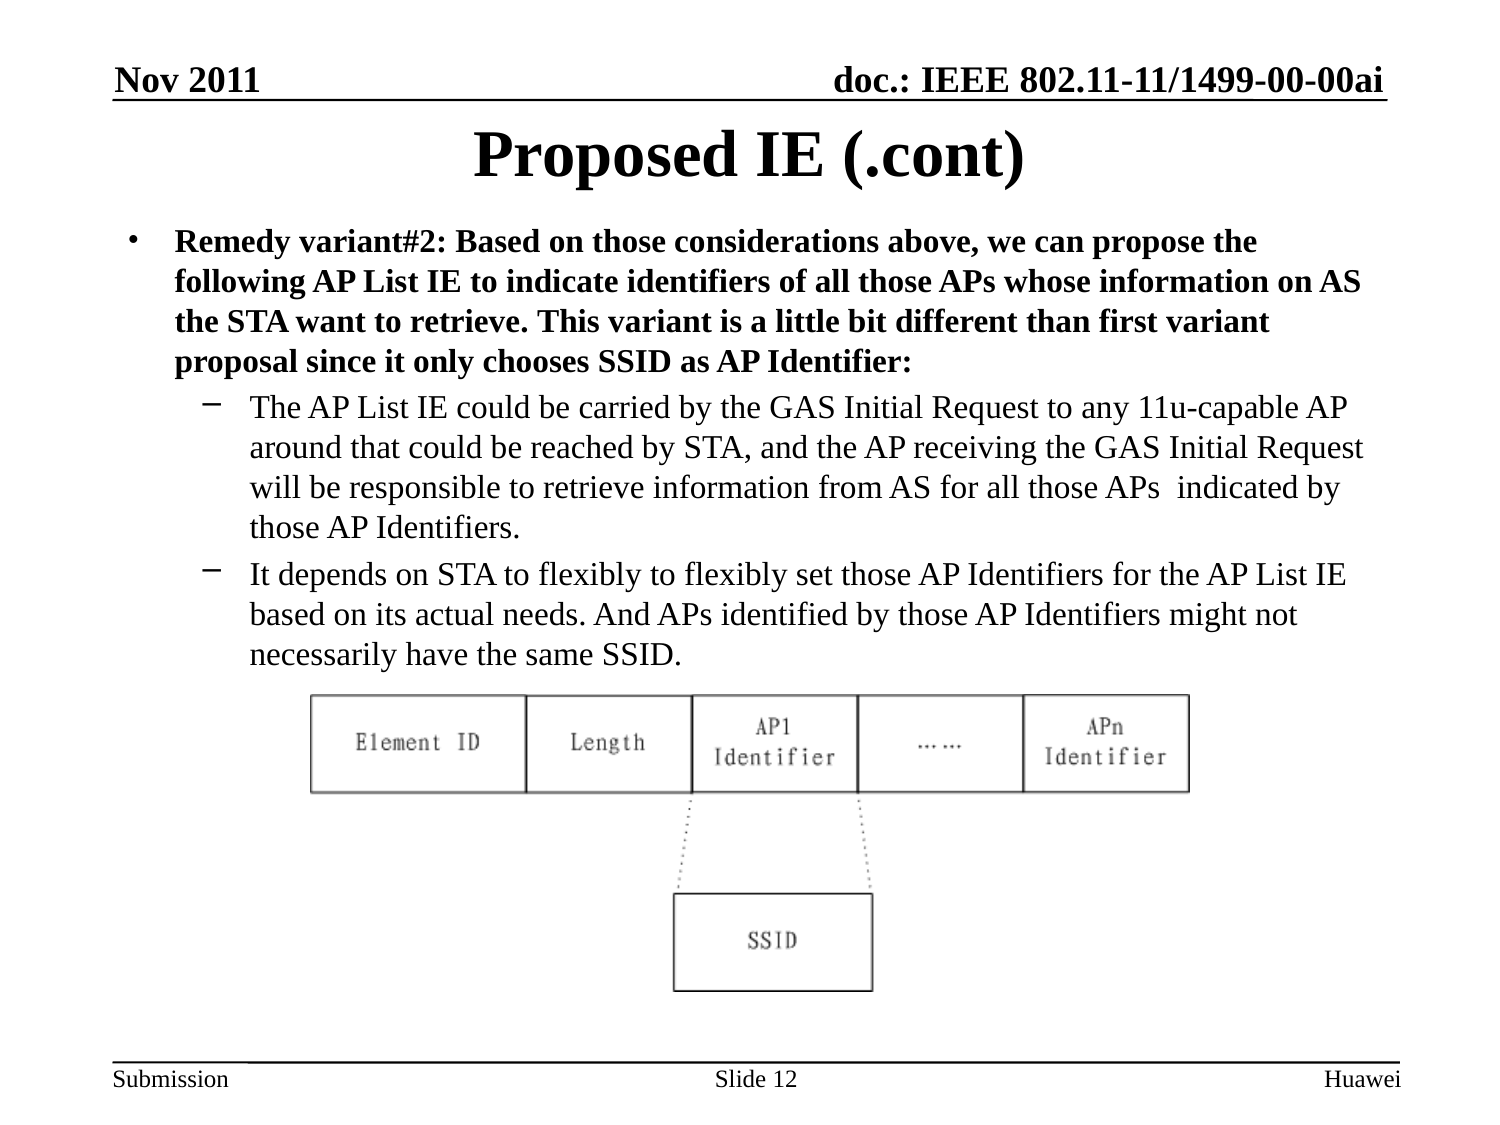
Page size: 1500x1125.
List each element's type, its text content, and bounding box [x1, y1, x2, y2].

slide_number Slide 12 [712, 1061, 800, 1093]
title Proposed IE (.cont) [112, 87, 1388, 211]
picture [310, 694, 1190, 992]
list Remedy variant#2: Based on those considerations above, we can propose the following AP List IE to indicate identifiers of all those APs whose information on AS the STA want to retrieve. This variant is a little bit different than first variant proposal since it only chooses SSID as AP Identifier: The AP List IE could be carried by the GAS Initial Request to any 11u-capable AP around that could be reached by STA, and the AP receiving the GAS Initial Request will be responsible to retrieve information from AS for all those APs indicated by those AP Identifiers. It depends on STA to flexibly to flexibly set those AP Identifiers for the AP List IE based on its actual needs. And APs identified by those AP Identifiers might not necessarily have the same SSID. [112, 211, 1388, 670]
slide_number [114, 54, 264, 101]
footer Huawei [1322, 1061, 1402, 1093]
